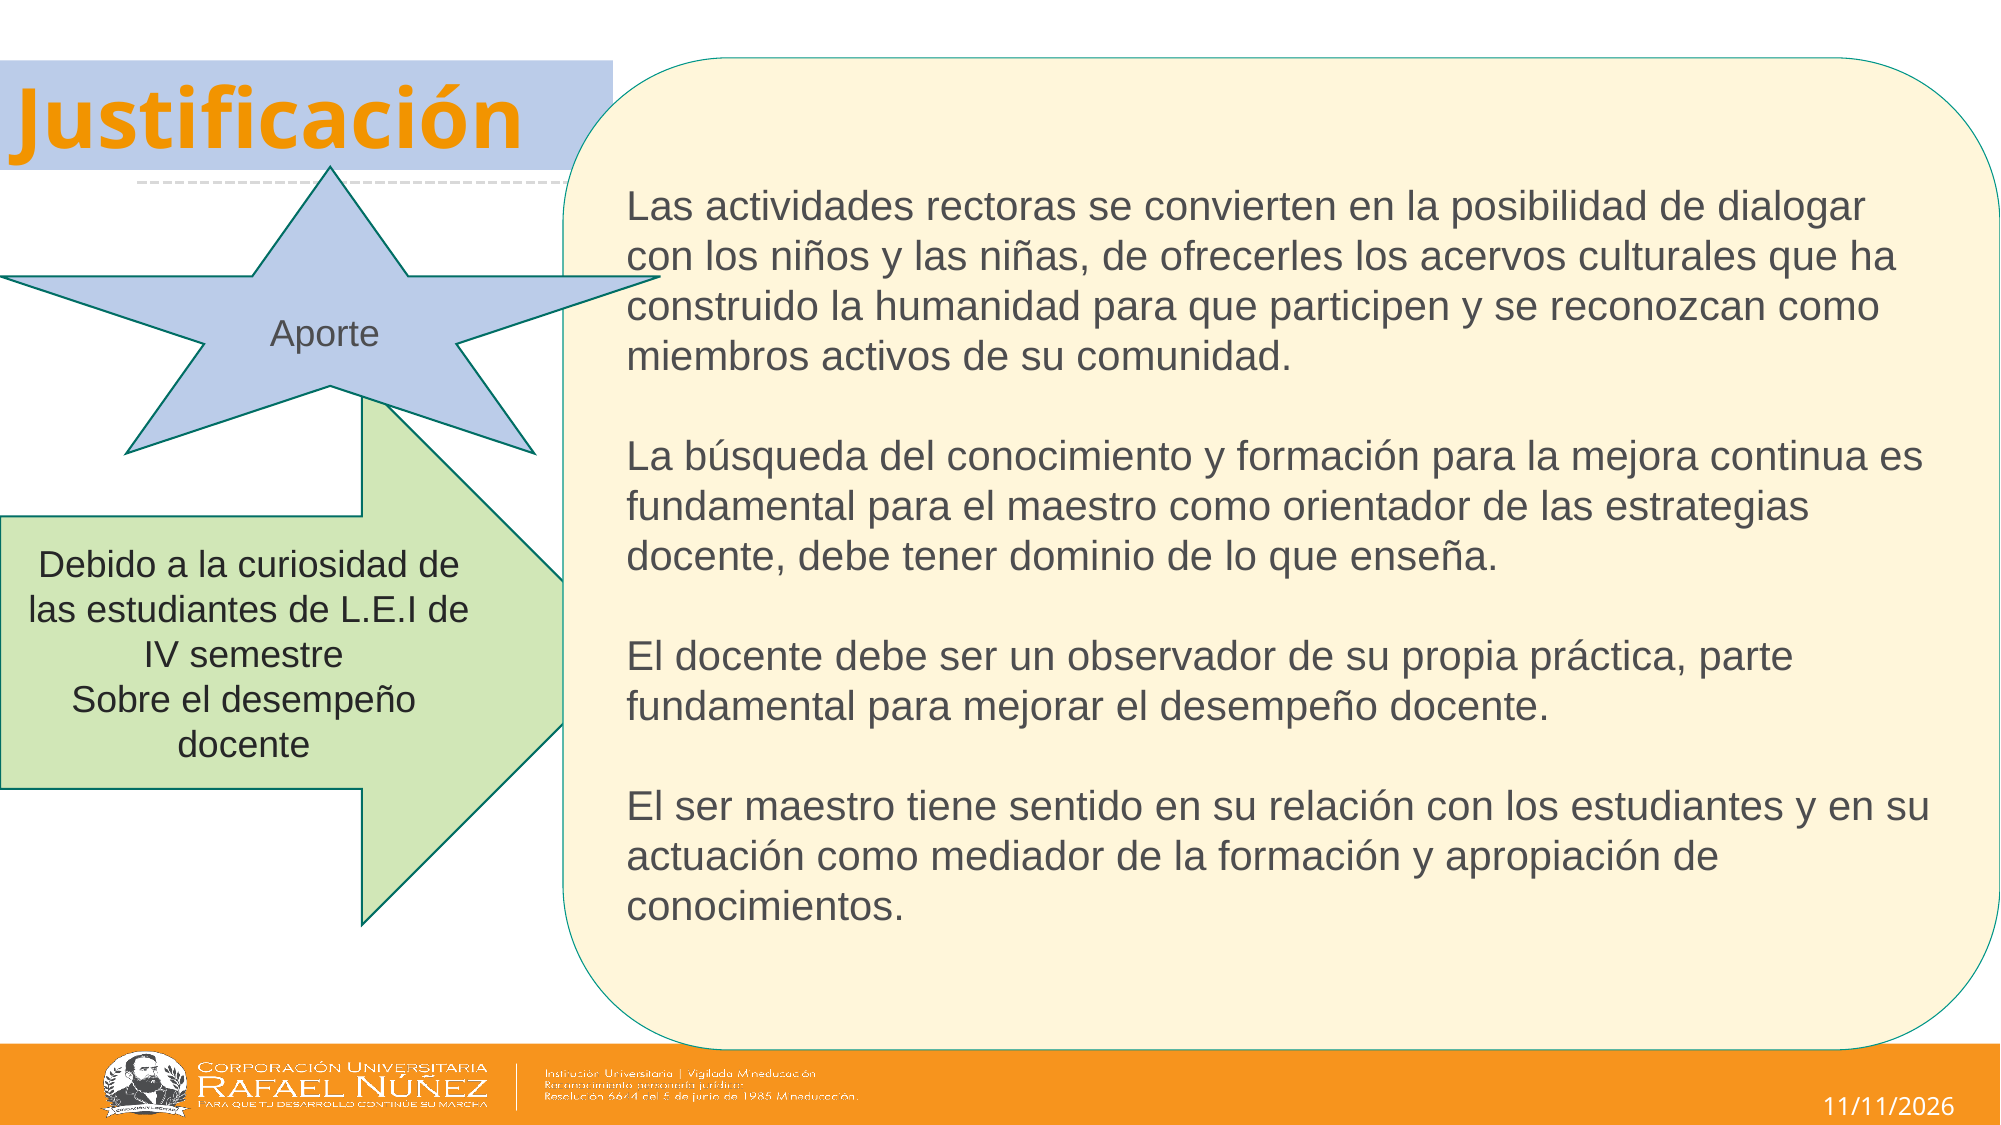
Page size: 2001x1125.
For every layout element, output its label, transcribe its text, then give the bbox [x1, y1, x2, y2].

text_box Las actividades rectoras se convierten en la posibilidad de dialogar con los niños y las niñas, de ofrecerles los acervos culturales que ha construido la humanidad para que participen y se reconozcan como miembros activos de su comunidad. La búsqueda del conocimiento y formación para la mejora continua es fundamental para el maestro como orientador de las estrategias docente, debe tener dominio de lo que enseña. El docente debe ser un observador de su propia práctica, parte fundamental para mejorar el desempeño docente. El ser maestro tiene sentido en su relación con los estudiantes y en su actuación como mediador de la formación y apropiación de conocimientos. [562, 57, 2000, 1051]
text_box Debido a la curiosidad de las estudiantes de L.E.I de IV semestre Sobre el desempeño docente [0, 398, 562, 928]
text_box Aporte [0, 164, 661, 456]
title Justificación [0, 60, 613, 170]
picture [75, 1038, 880, 1125]
